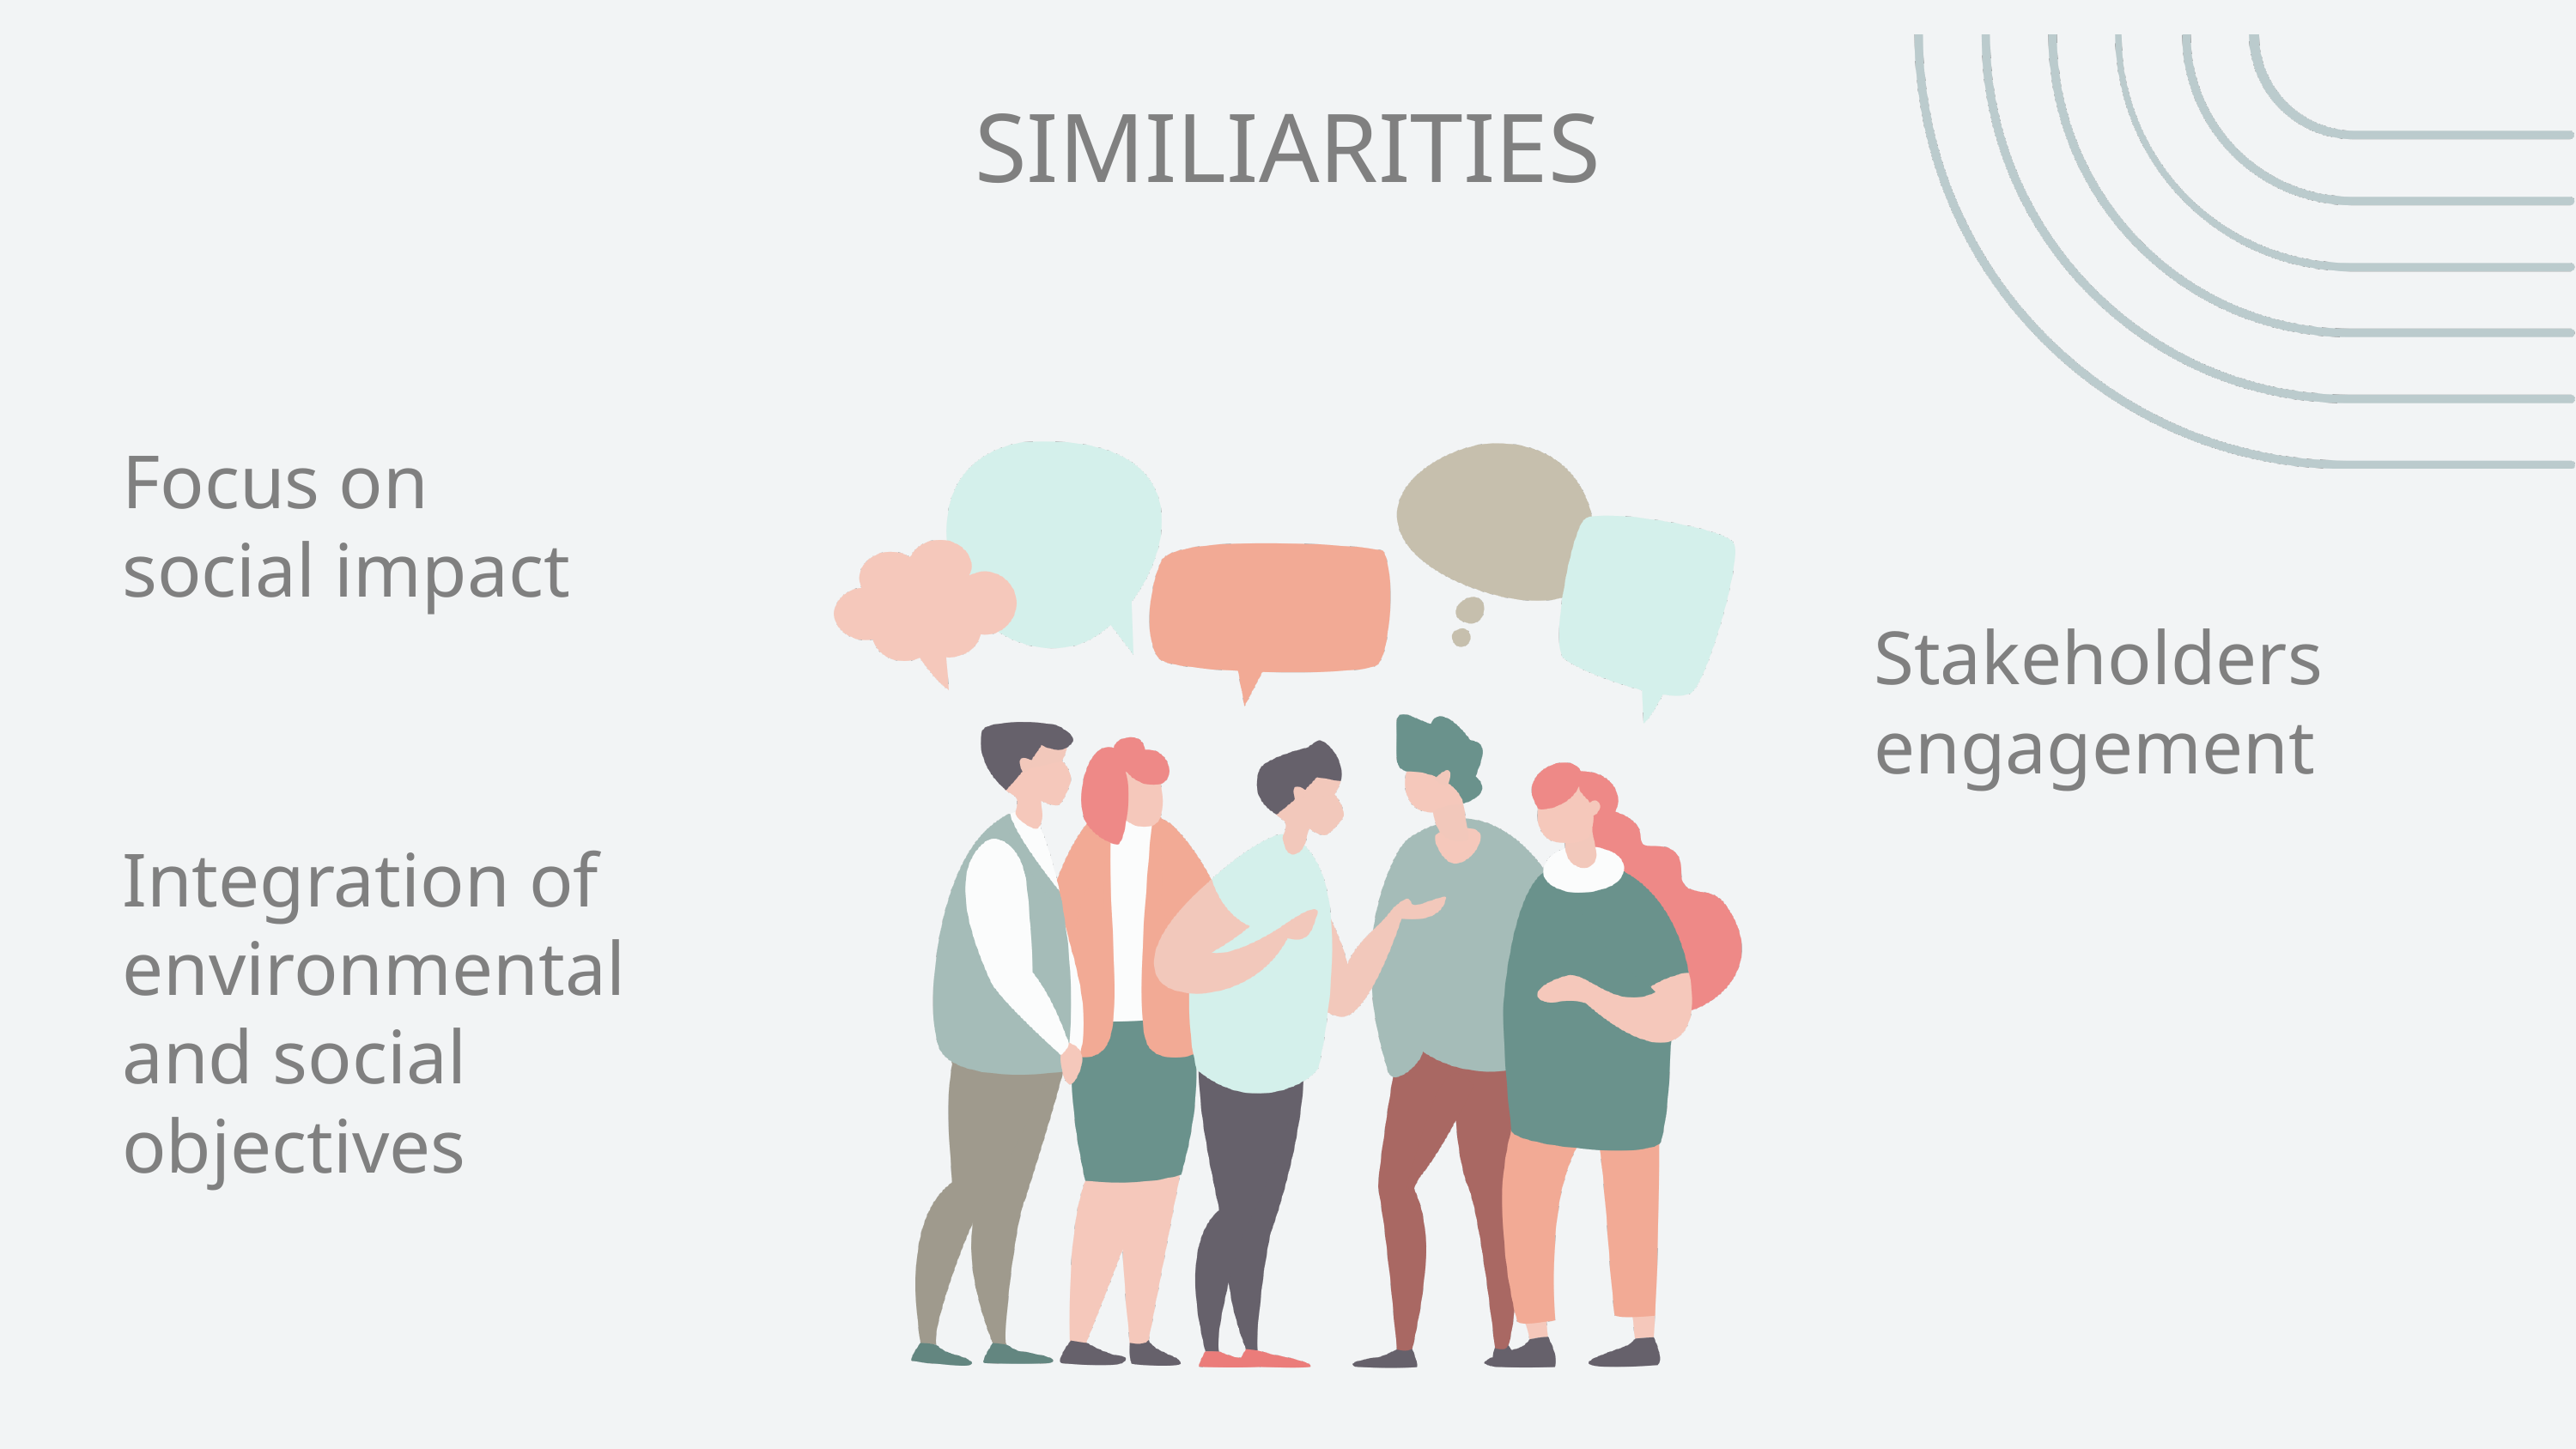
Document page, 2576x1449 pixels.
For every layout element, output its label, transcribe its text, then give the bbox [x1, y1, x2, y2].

text_box SIMILIARITIES [390, 87, 1913, 202]
text_box [833, 433, 1742, 1370]
text_box Stakeholders engagement [1874, 610, 2354, 789]
text_box Focus on social impact [122, 434, 603, 613]
text_box [1913, 34, 2576, 469]
text_box Integration of environmental and social objectives [122, 833, 714, 1188]
